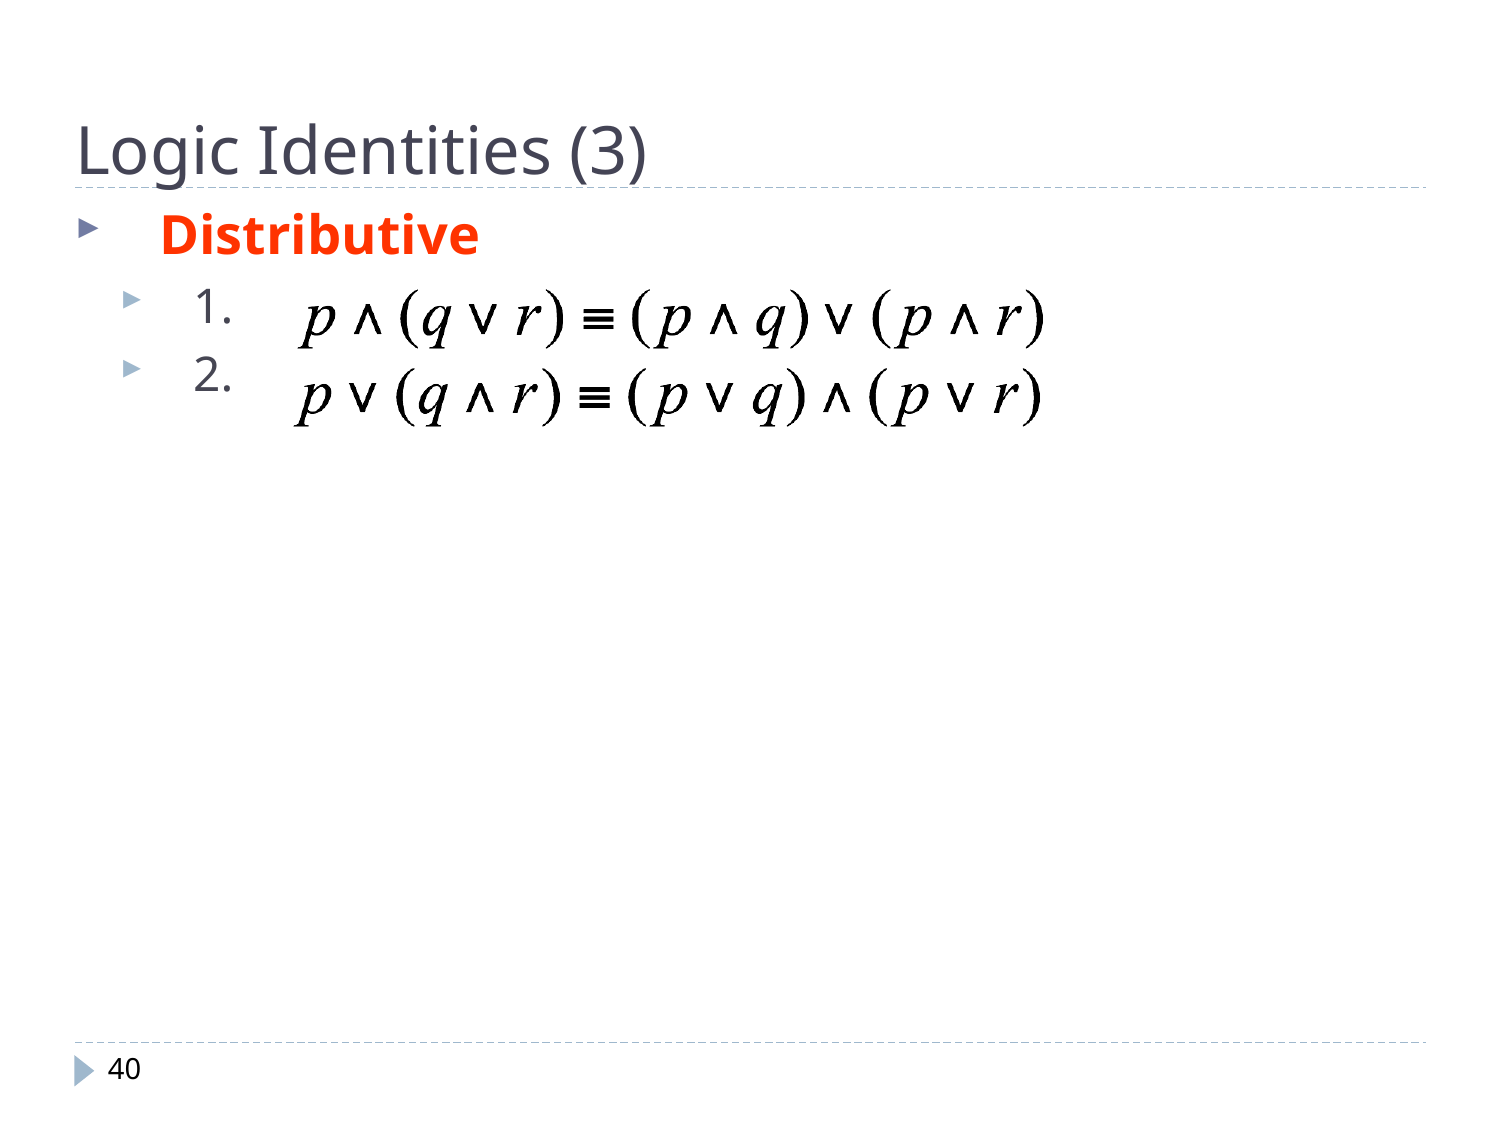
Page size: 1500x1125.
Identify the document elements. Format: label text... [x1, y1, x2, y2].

text_box 40 [100, 1042, 426, 1093]
list Distributive 1. 2. [74, 199, 1426, 1011]
title Logic Identities (3) [74, 24, 1426, 188]
picture [283, 274, 1058, 440]
